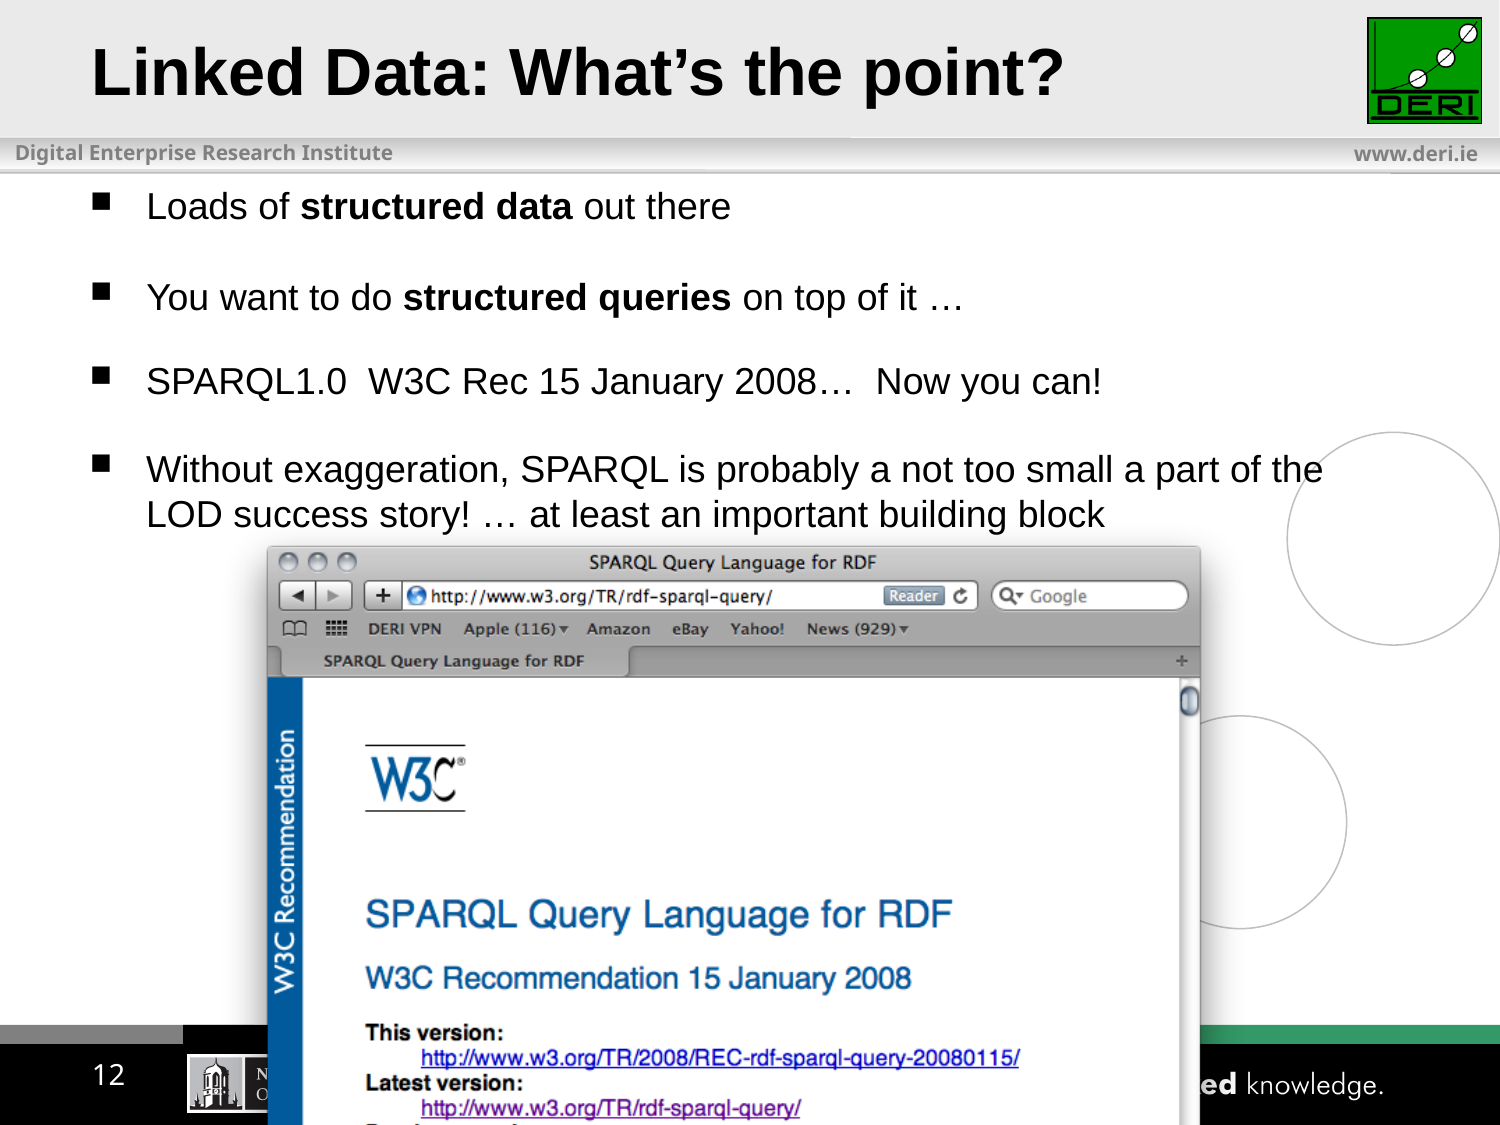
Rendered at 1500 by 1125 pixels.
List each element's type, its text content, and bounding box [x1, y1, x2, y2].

text_box SPARQL1.0 W3C Rec 15 January 2008… Now you can! [74, 349, 1138, 410]
picture [187, 512, 1388, 1125]
picture [1367, 17, 1482, 124]
text_box Without exaggeration, SPARQL is probably a not too small a part of the LOD success story! … at least an important building block [74, 437, 1413, 543]
text_box Linked Data: What’s the point? [76, 0, 1353, 138]
text_box Loads of structured data out there You want to do structured queries on top of it … [74, 174, 1425, 942]
text_box 12 [76, 1048, 207, 1108]
